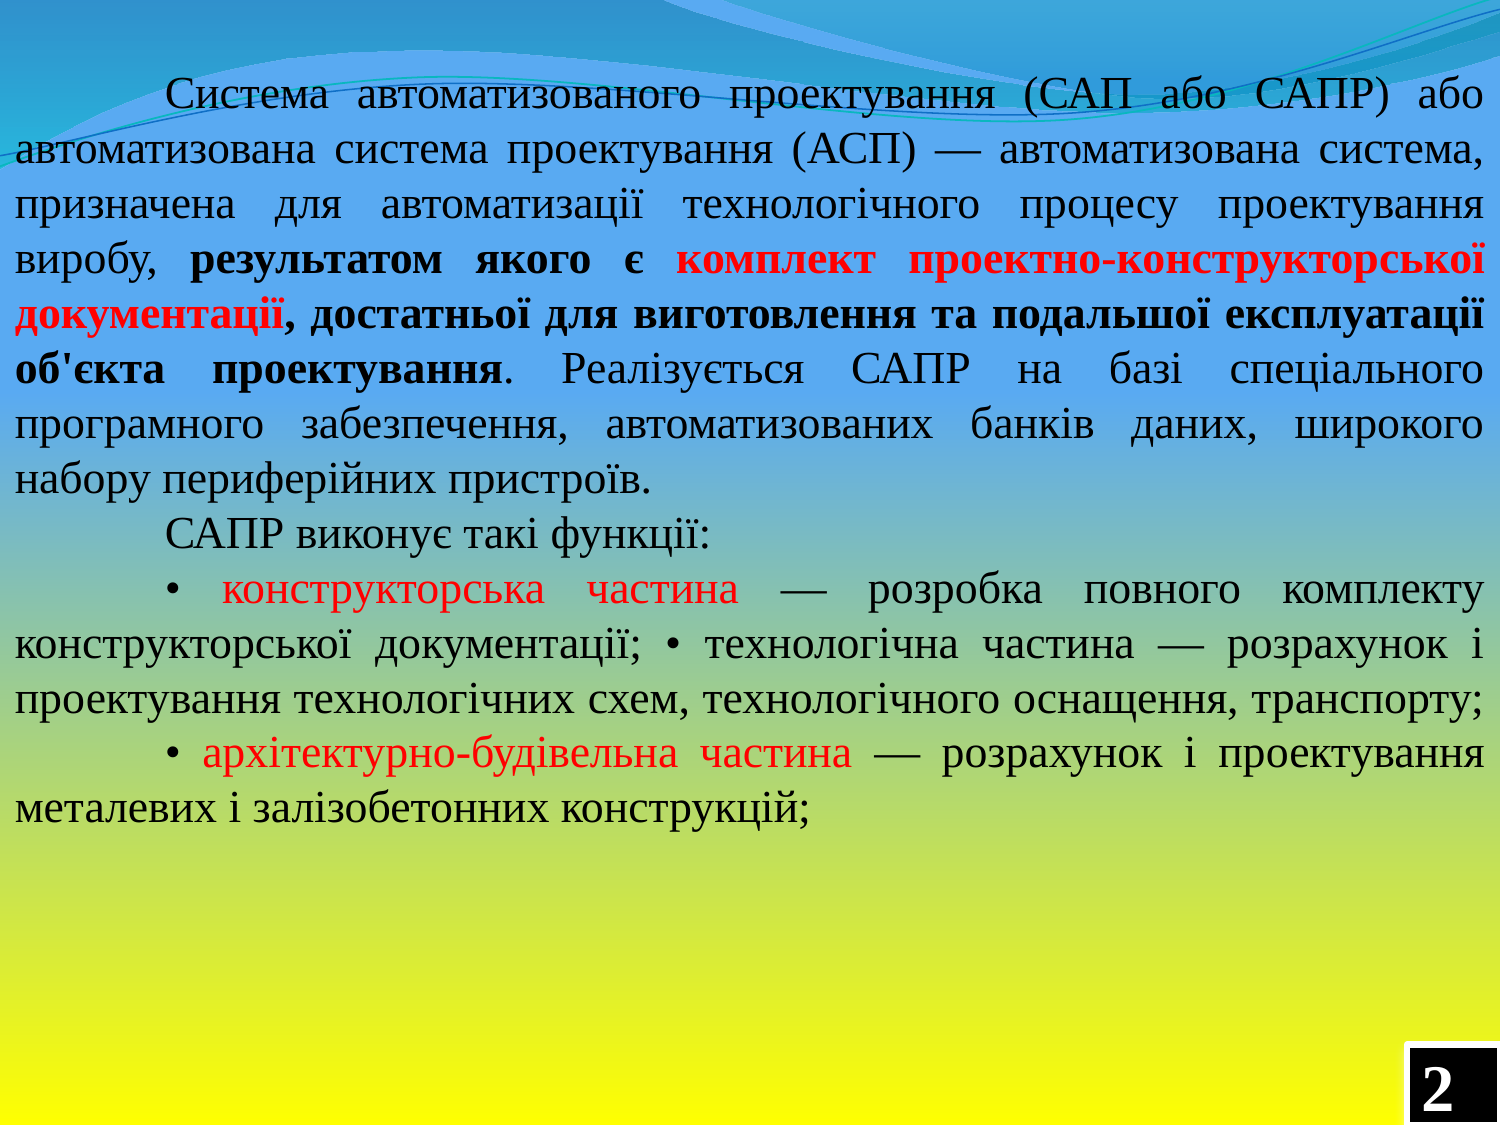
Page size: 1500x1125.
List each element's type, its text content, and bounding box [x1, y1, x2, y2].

text_box 24 [1404, 1041, 1500, 1125]
text_box Система автоматизованого проектування (САП або САПР) або автоматизована система проектування (АСП) — автоматизована система, призначена для автоматизації технологічного процесу проектування виробу, результатом якого є комплект проектно-конструкторської документації, достатньої для виготовлення та подальшої експлуатації об'єкта проектування. Реалізується САПР на базі спеціального програмного забезпечення, автоматизованих банків даних, широкого набору периферійних пристроїв. САПР виконує такі функції: • конструкторська частина — розробка повного комплекту конструкторської документації; • технологічна частина — розрахунок і проектування технологічних схем, технологічного оснащення, транспорту; • архітектурно-будівельна частина — розрахунок і проектування металевих і залізобетонних конструкцій; [0, 55, 1500, 840]
